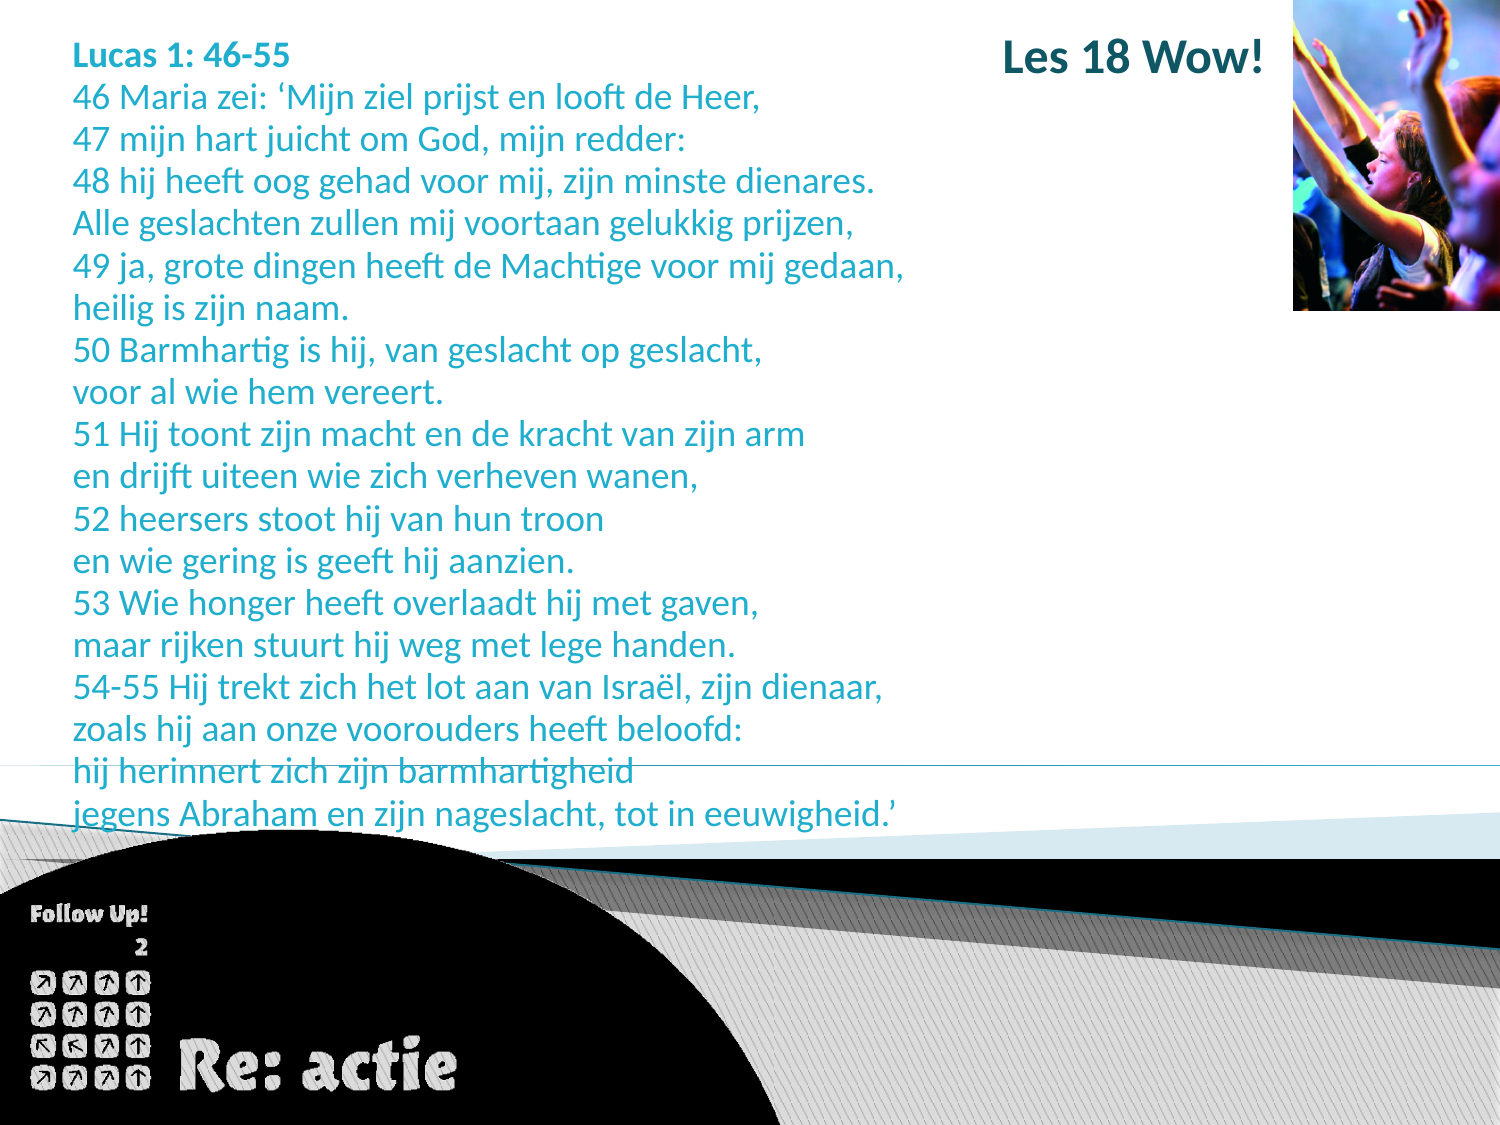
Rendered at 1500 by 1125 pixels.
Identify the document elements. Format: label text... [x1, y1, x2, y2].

picture [1293, 0, 1500, 311]
subtitle Lucas 1: 46-55 46 Maria zei: ‘Mijn ziel prijst en looft de Heer, 47 mijn hart juicht om God, mijn redder: 48 hij heeft oog gehad voor mij, zijn minste dienares. Alle geslachten zullen mij voortaan gelukkig prijzen, 49 ja, grote dingen heeft de Machtige voor mij gedaan, heilig is zijn naam. 50 Barmhartig is hij, van geslacht op geslacht, voor al wie hem vereert. 51 Hij toont zijn macht en de kracht van zijn arm en drijft uiteen wie zich verheven wanen, 52 heersers stoot hij van hun troon en wie gering is geeft hij aanzien. 53 Wie honger heeft overlaadt hij met gaven, maar rijken stuurt hij weg met lege handen. 54-55 Hij trekt zich het lot aan van Israël, zijn dienaar, zoals hij aan onze voorouders heeft beloofd: hij herinnert zich zijn barmhartigheid jegens Abraham en zijn nageslacht, tot in eeuwigheid.’ [64, 30, 1436, 847]
text_box Les 18 Wow! [938, 0, 1293, 107]
picture [0, 819, 1500, 1125]
